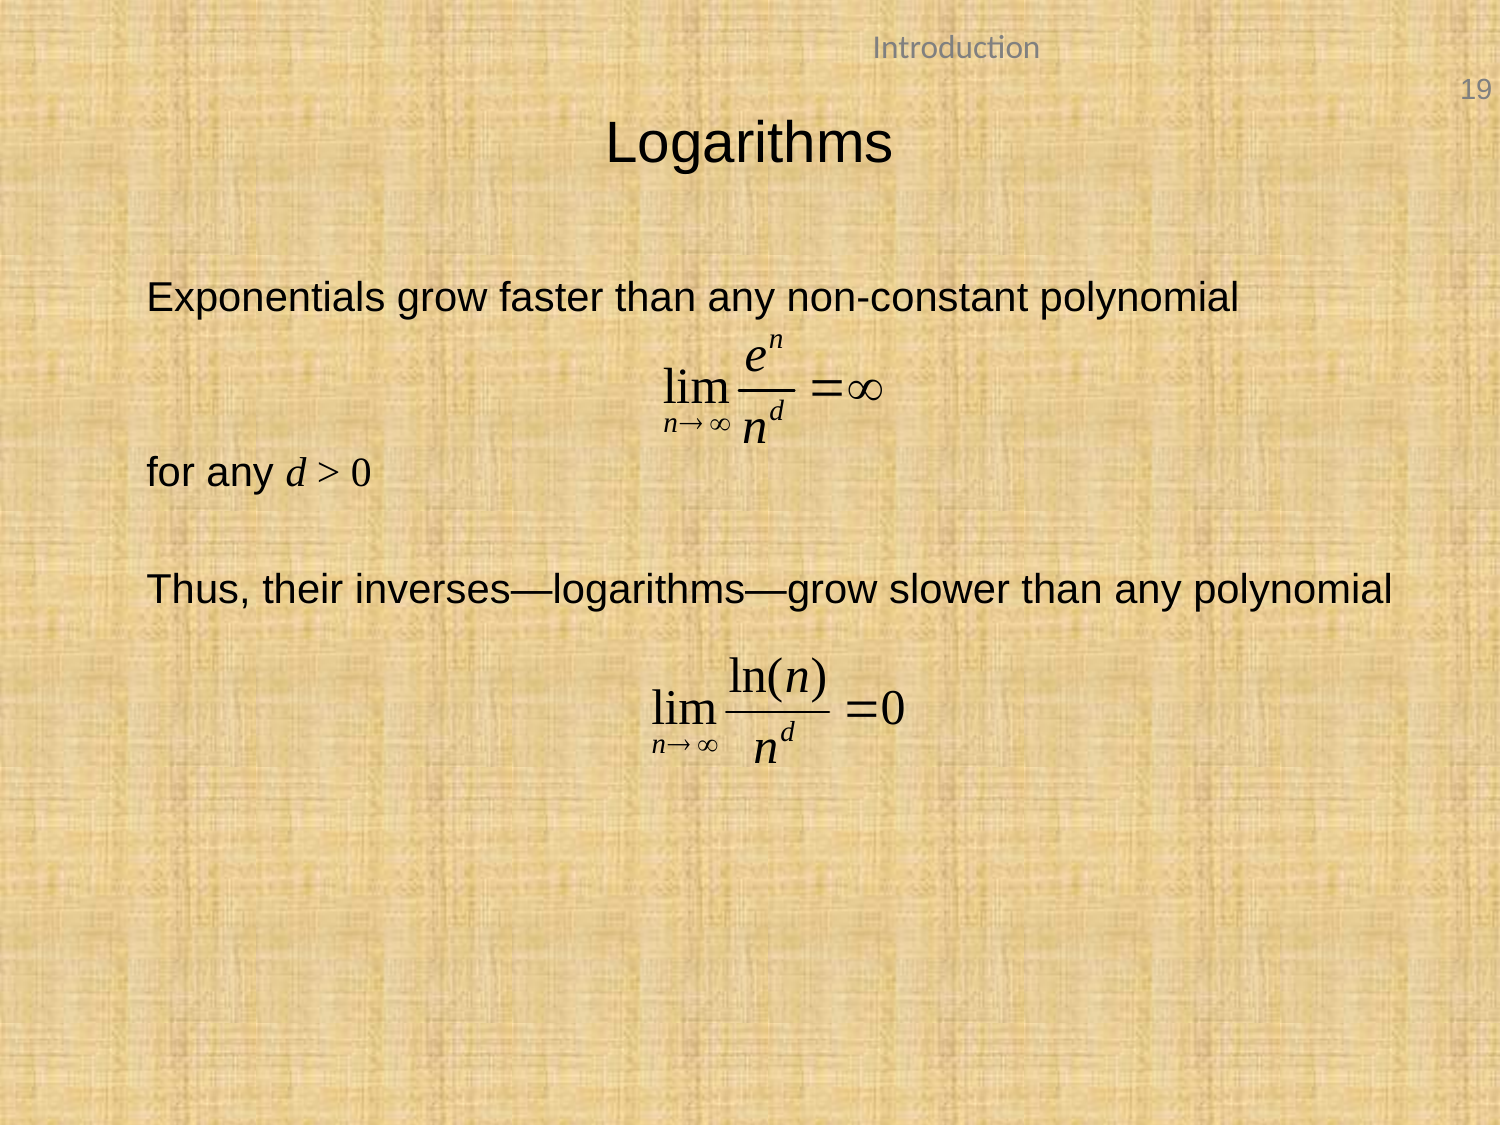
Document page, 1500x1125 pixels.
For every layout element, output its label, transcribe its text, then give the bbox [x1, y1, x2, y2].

picture [0, 0, 1500, 1125]
list Exponentials grow faster than any non-constant polynomial for any d > 0 Thus, their inverses—logarithms—grow slower than any polynomial [74, 262, 1426, 1006]
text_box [655, 314, 892, 455]
title Logarithms [74, 44, 1426, 233]
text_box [643, 645, 915, 775]
